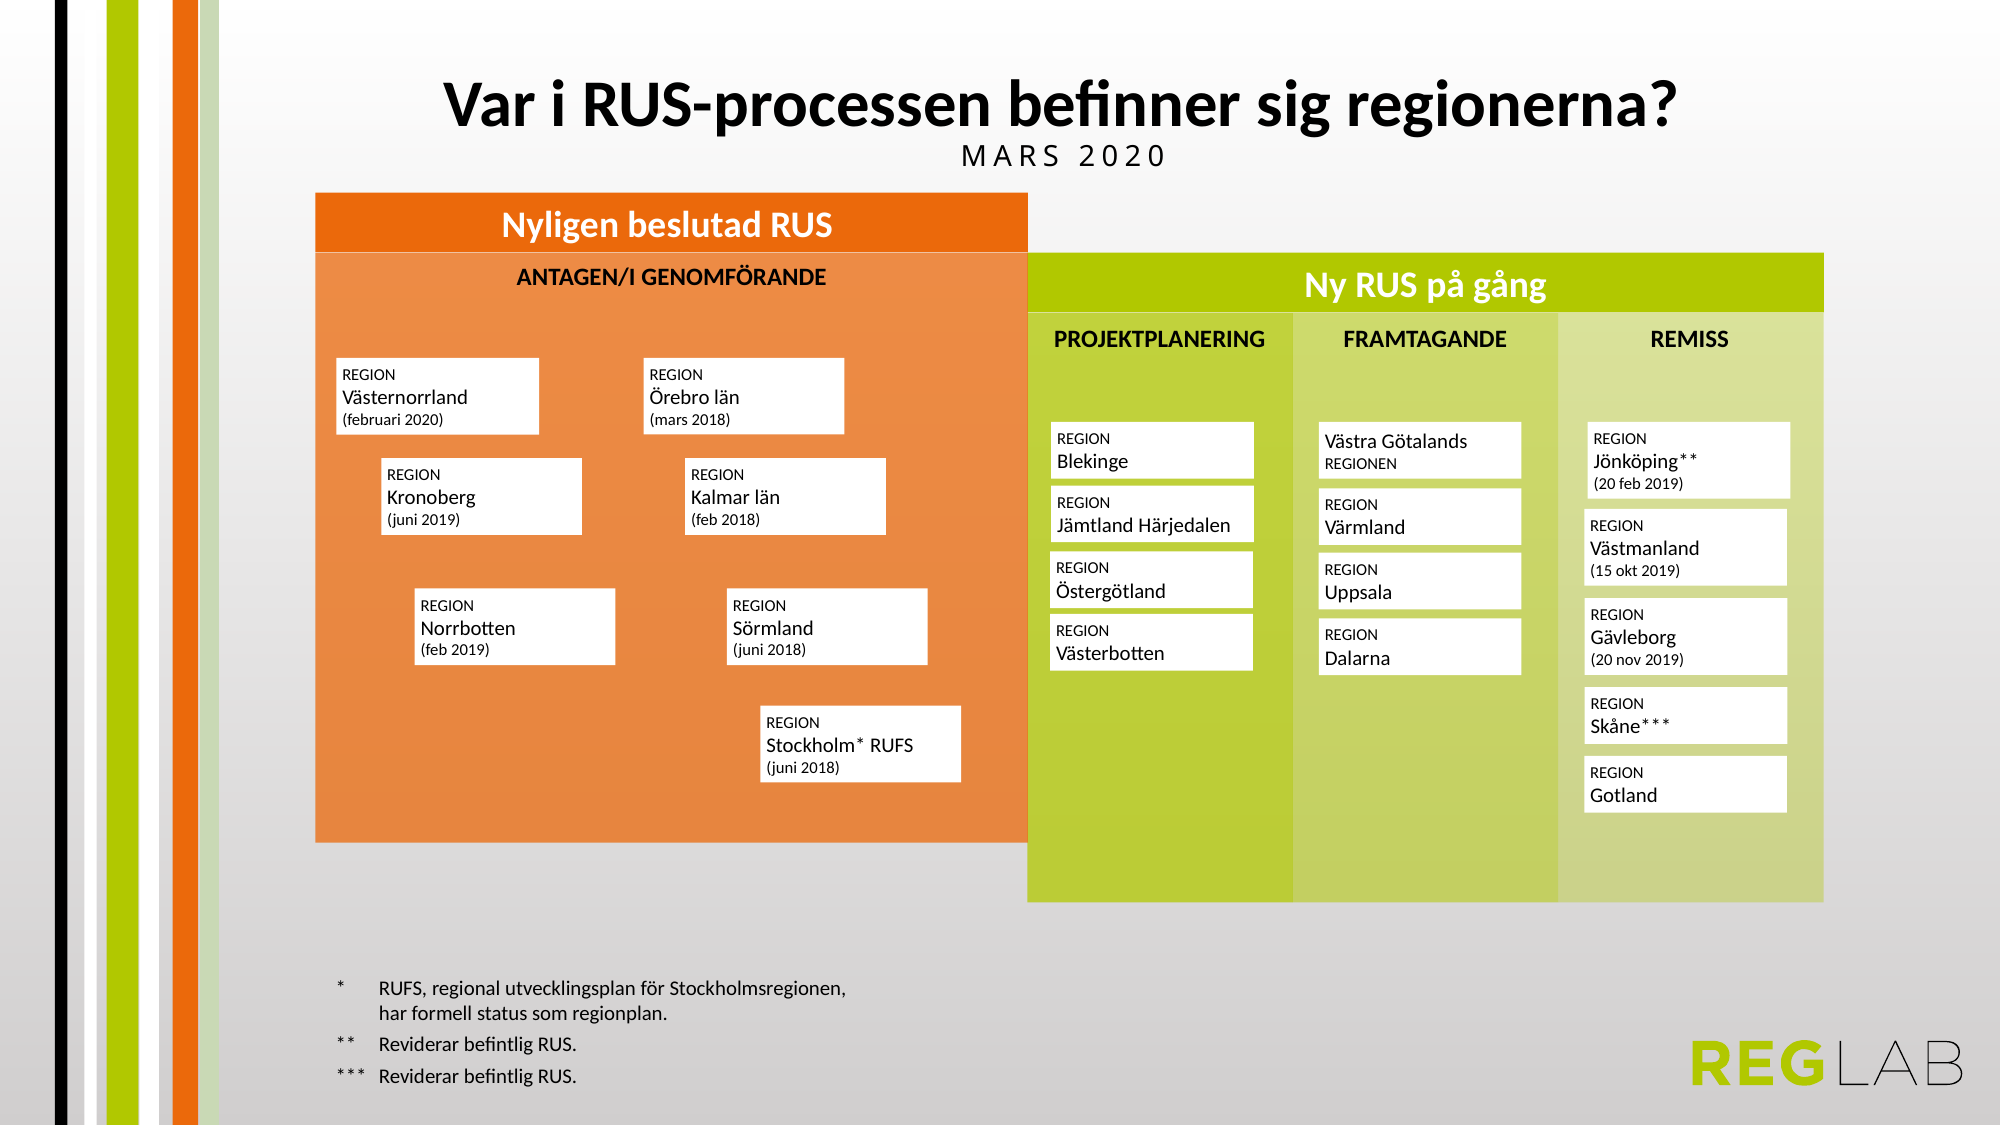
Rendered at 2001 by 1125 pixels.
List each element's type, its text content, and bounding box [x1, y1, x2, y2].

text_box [315, 192, 1824, 903]
text_box Var i RUS-processen befinner sig regionerna? MARS 2020 [312, 61, 1827, 183]
text_box * RUFS, regional utvecklingsplan för Stockholmsregionen, har formell status som regionplan. ** Reviderar befintlig RUS. *** Reviderar befintlig RUS. [320, 967, 976, 1095]
